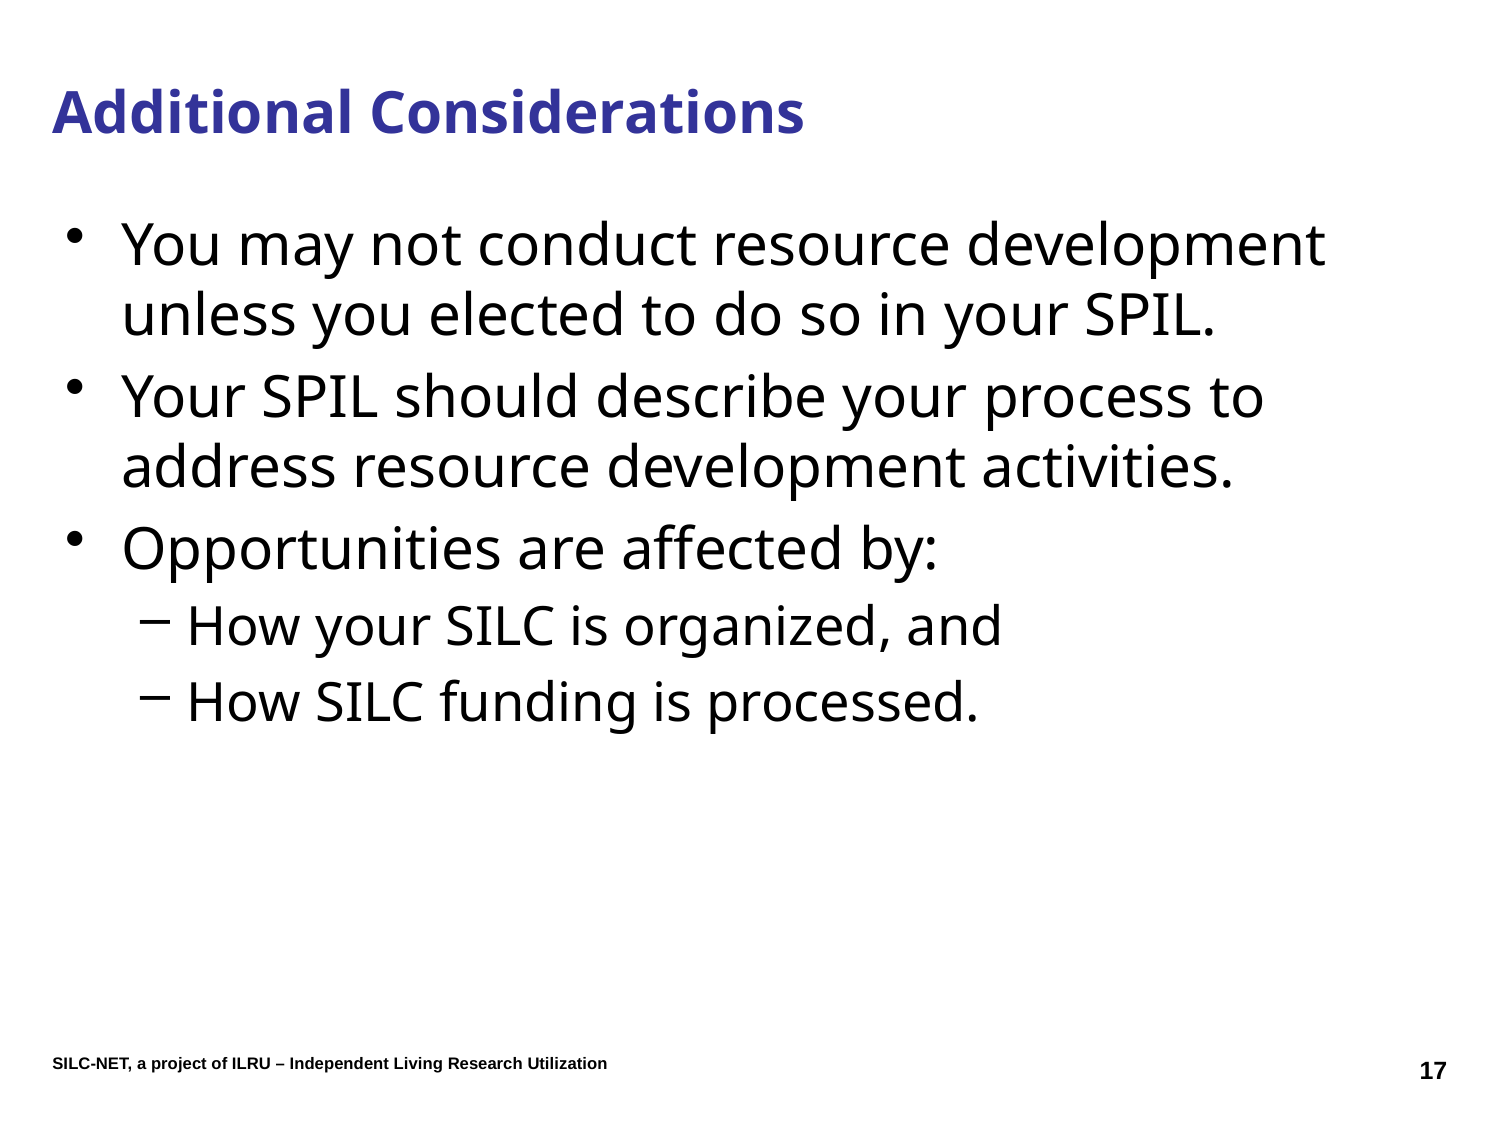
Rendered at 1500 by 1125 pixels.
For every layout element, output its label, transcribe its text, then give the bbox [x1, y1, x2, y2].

slide_number 17 [1074, 1047, 1463, 1088]
title Additional Considerations [37, 44, 1301, 176]
list You may not conduct resource development unless you elected to do so in your SPIL. Your SPIL should describe your process to address resource development activities. Opportunities are affected by: How your SILC is organized, and How SILC funding is processed. [49, 199, 1426, 1026]
